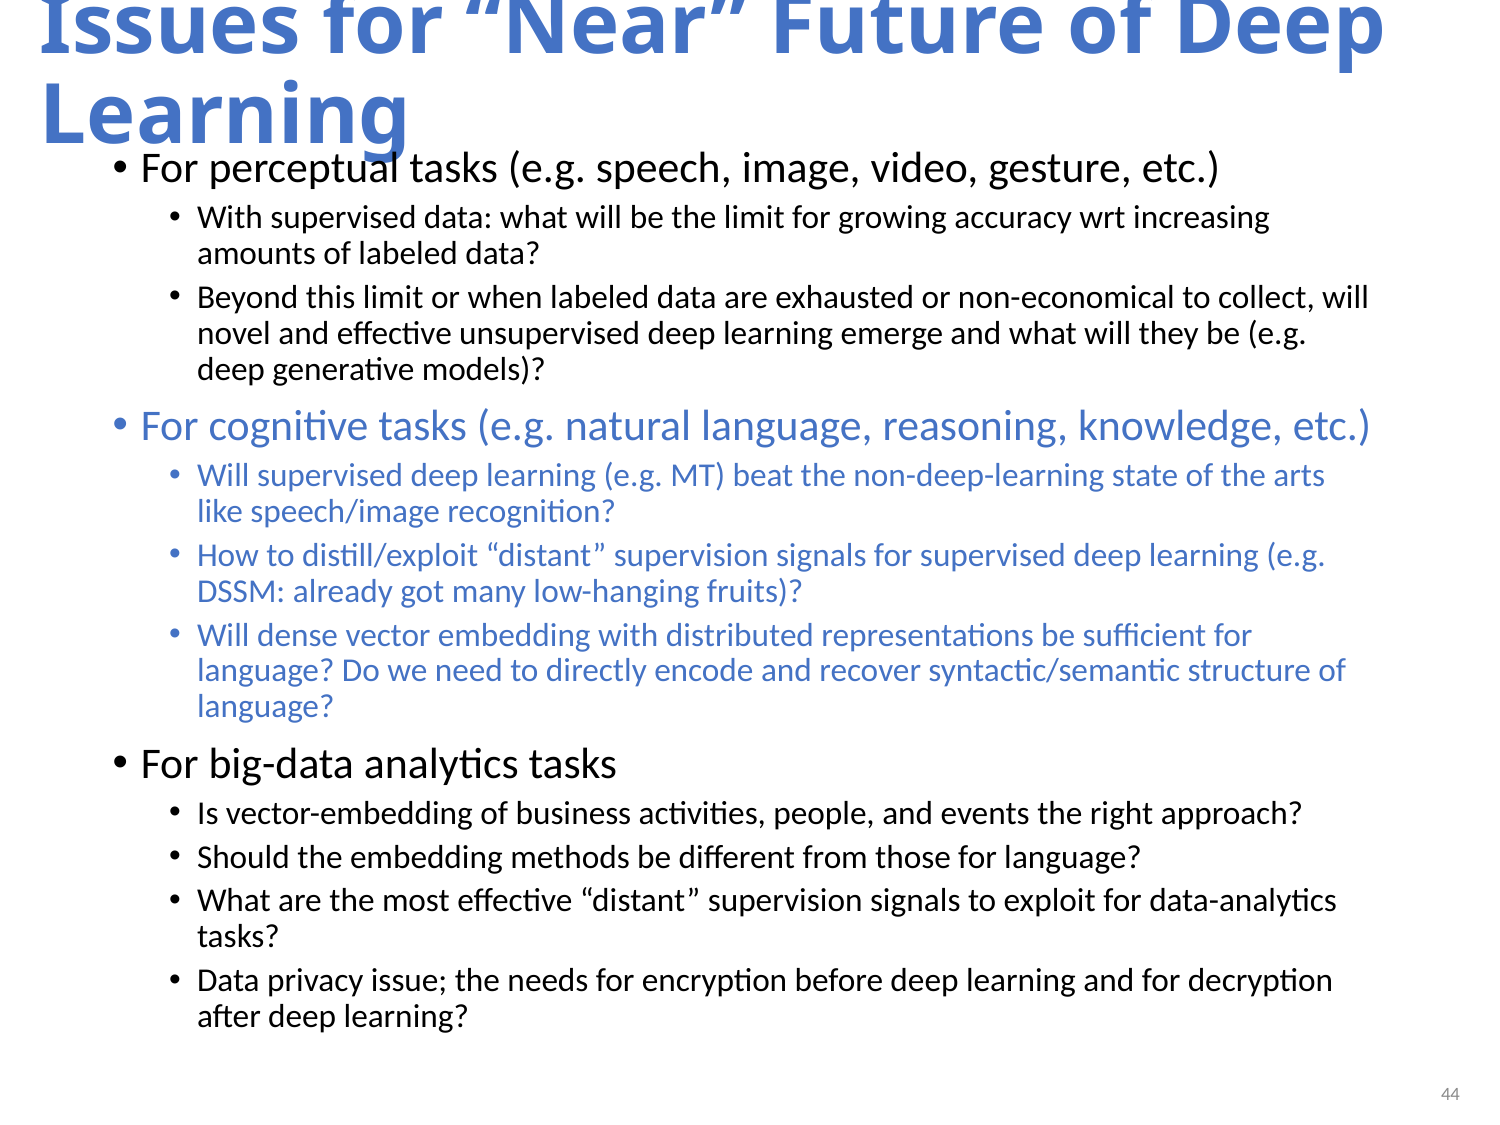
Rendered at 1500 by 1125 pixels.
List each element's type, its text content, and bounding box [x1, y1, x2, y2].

list For perceptual tasks (e.g. speech, image, video, gesture, etc.) With supervised data: what will be the limit for growing accuracy wrt increasing amounts of labeled data? Beyond this limit or when labeled data are exhausted or non-economical to collect, will novel and effective unsupervised deep learning emerge and what will they be (e.g. deep generative models)? For cognitive tasks (e.g. natural language, reasoning, knowledge, etc.) Will supervised deep learning (e.g. MT) beat the non-deep-learning state of the arts like speech/image recognition? How to distill/exploit “distant” supervision signals for supervised deep learning (e.g. DSSM: already got many low-hanging fruits)? Will dense vector embedding with distributed representations be sufficient for language? Do we need to directly encode and recover syntactic/semantic structure of language? For big-data analytics tasks Is vector-embedding of business activities, people, and events the right approach? Should the embedding methods be different from those for language? What are the most effective “distant” supervision signals to exploit for data-analytics tasks? Data privacy issue; the needs for encryption before deep learning and for decryption after deep learning? [97, 137, 1392, 1064]
title Issues for “Near” Future of Deep Learning [24, 0, 1500, 180]
slide_number 44 [1137, 1063, 1475, 1124]
